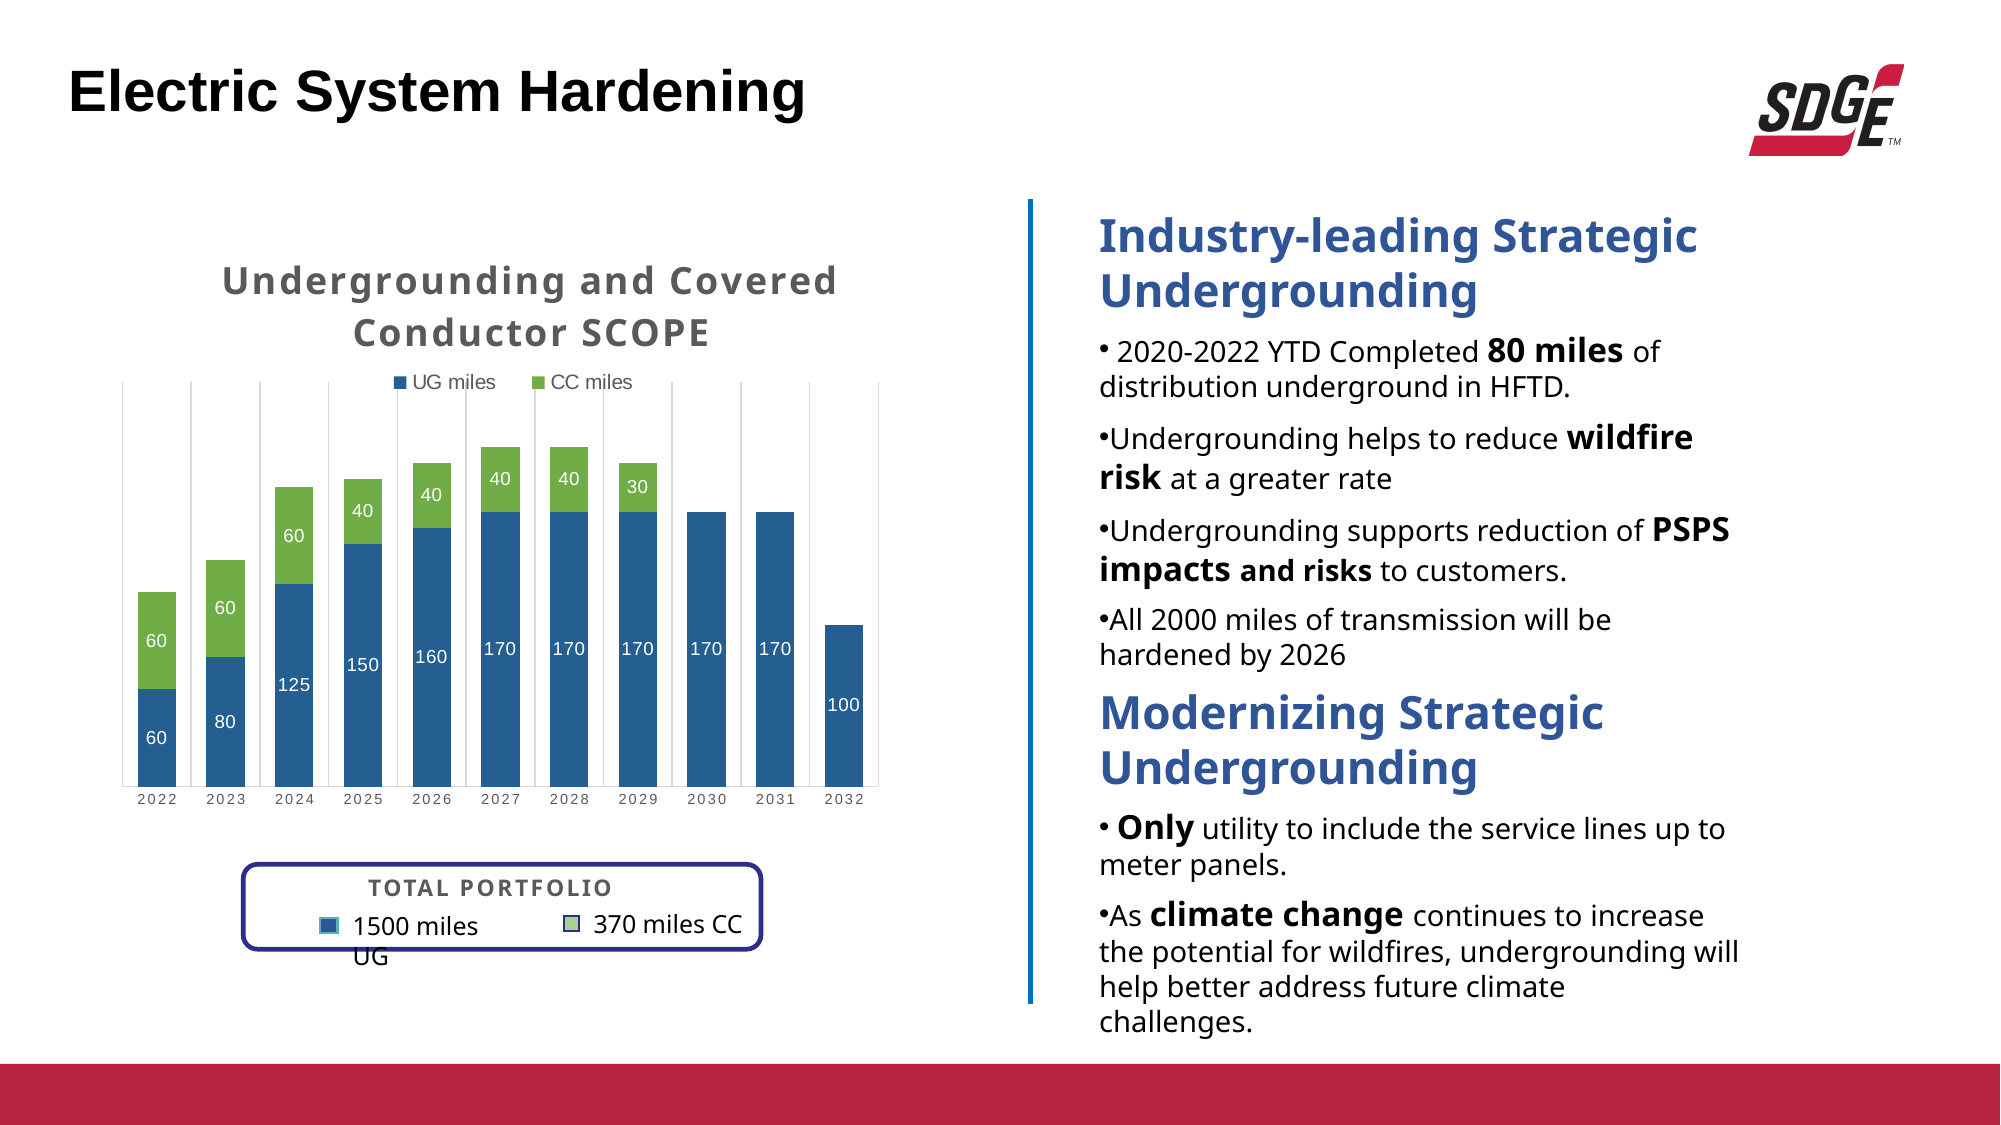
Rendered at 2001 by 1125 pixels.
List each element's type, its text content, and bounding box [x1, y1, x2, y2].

text_box [242, 909, 337, 951]
text_box 1500 miles UG [337, 909, 521, 978]
text_box [563, 915, 580, 932]
text_box 370 miles CC [578, 901, 761, 946]
text_box Industry-leading Strategic Undergrounding 2020-2022 YTD Completed 80 miles of distribution underground in HFTD. Undergrounding helps to reduce wildfire risk at a greater rate Undergrounding supports reduction of PSPS impacts and risks to customers. All 2000 miles of transmission will be hardened by 2026 Modernizing Strategic Undergrounding Only utility to include the service lines up to meter panels. As climate change continues to increase the potential for wildfires, undergrounding will help better address future climate challenges. [1084, 199, 1757, 1046]
text_box [319, 917, 339, 934]
text_box [250, 863, 762, 941]
text_box Electric System Hardening [53, 53, 1375, 131]
text_box [521, 909, 758, 951]
text_box Total Portfolio [231, 865, 749, 909]
chart [91, 195, 896, 849]
